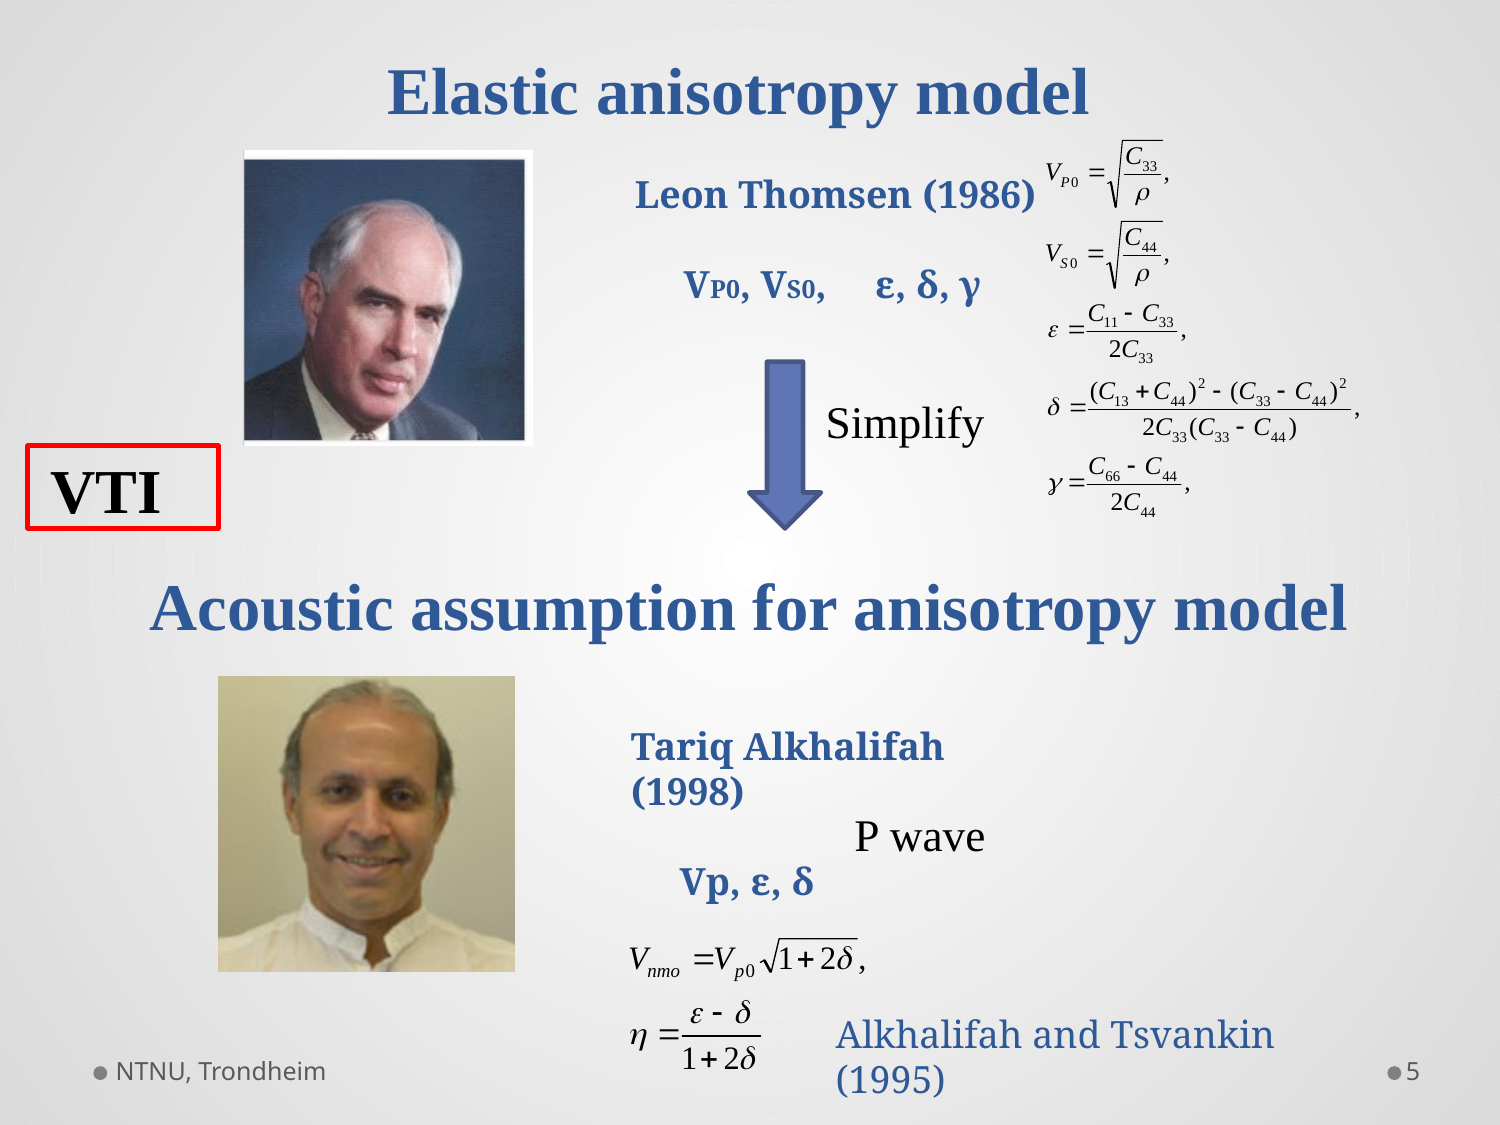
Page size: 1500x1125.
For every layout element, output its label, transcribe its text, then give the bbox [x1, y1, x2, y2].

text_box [626, 930, 873, 1078]
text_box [847, 809, 992, 863]
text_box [820, 396, 992, 458]
text_box Alkhalifah and Tsvankin (1995) [820, 1004, 1365, 1109]
text_box [747, 359, 824, 531]
text_box Tariq Alkhalifah (1998) Vp, ε, δ [616, 715, 1065, 911]
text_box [1043, 135, 1365, 523]
text_box [25, 443, 221, 531]
text_box Elastic anisotropy model [53, 0, 1425, 161]
footer NTNU, Trondheim [108, 1042, 576, 1103]
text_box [41, 455, 173, 530]
picture [242, 150, 533, 446]
slide_number 5 [1401, 1042, 1494, 1103]
text_box Acoustic assumption for anisotropy model [63, 515, 1436, 677]
text_box Leon Thomsen (1986) VP0, VS0, ε, δ, γ [620, 163, 1038, 314]
picture [218, 675, 515, 972]
